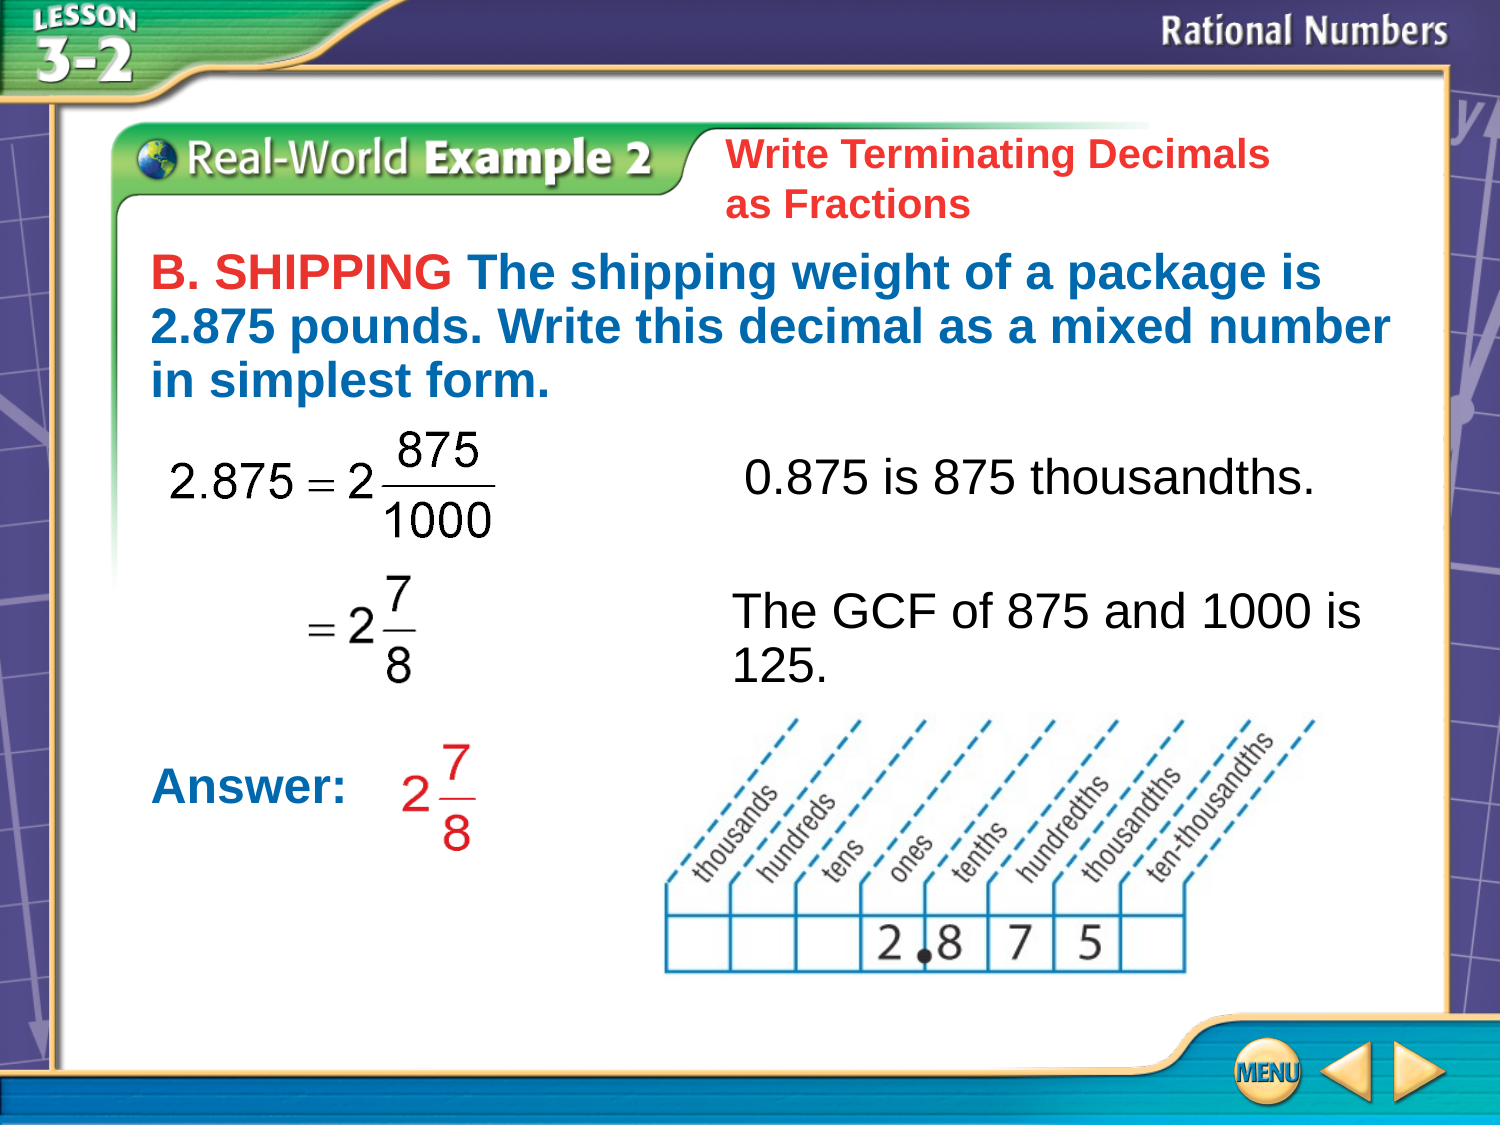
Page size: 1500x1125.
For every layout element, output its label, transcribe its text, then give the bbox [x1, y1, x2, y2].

text_box The GCF of 875 and 1000 is 125. [725, 530, 1415, 693]
text_box B. SHIPPING The shipping weight of a package is 2.875 pounds. Write this decimal as a mixed number in simplest form. [143, 246, 1411, 409]
picture [0, 0, 1500, 1125]
text_box 0.875 is 875 thousandths. [737, 451, 1465, 566]
text_box Write Terminating Decimals as Fractions [718, 126, 1452, 227]
picture [1003, 1024, 1500, 1117]
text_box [87, 702, 590, 887]
